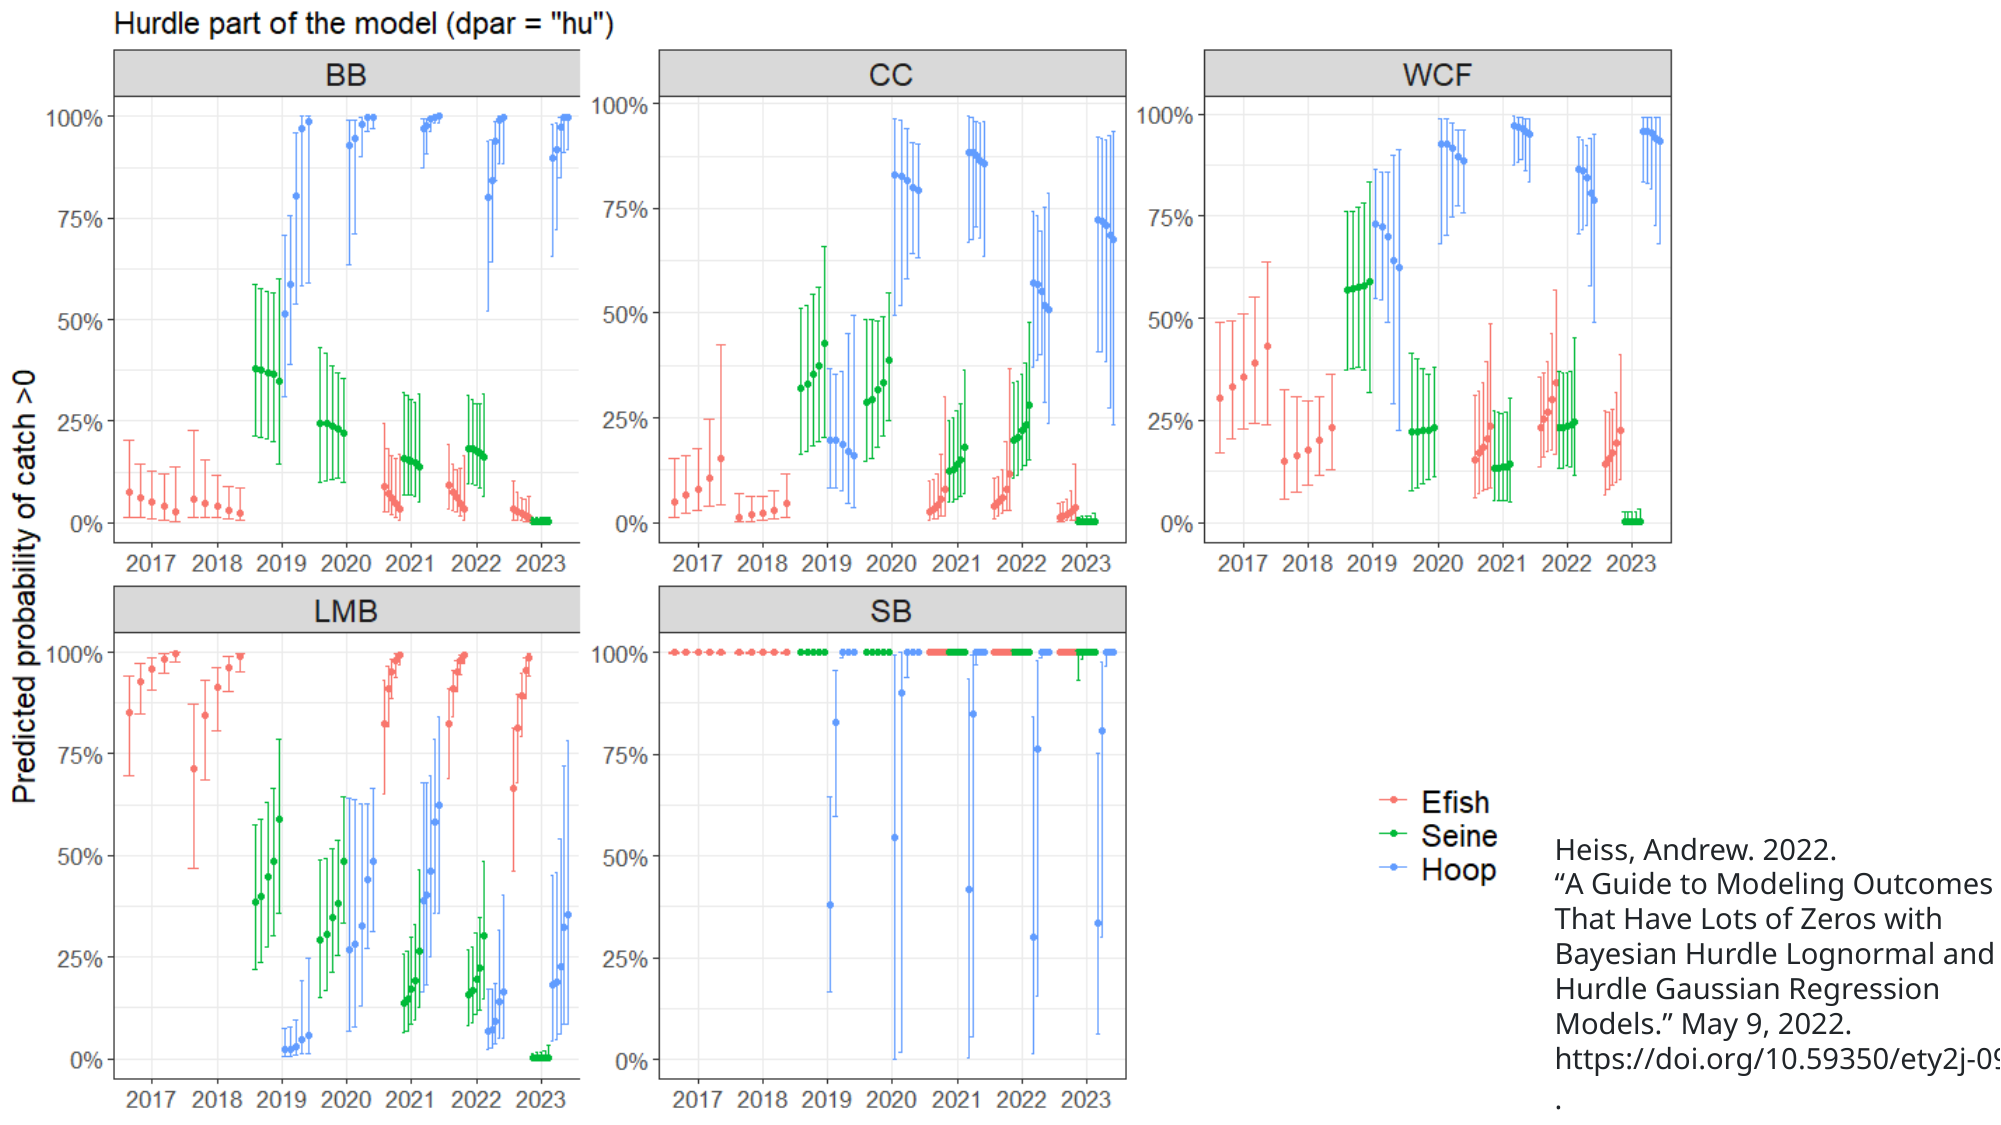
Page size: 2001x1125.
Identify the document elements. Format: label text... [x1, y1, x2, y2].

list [0, 0, 1683, 1122]
text_box Heiss, Andrew. 2022. “A Guide to Modeling Outcomes That Have Lots of Zeros with Bayesian Hurdle Lognormal and Hurdle Gaussian Regression Models.” May 9, 2022. https://doi.org/10.59350/ety2j-09566. [1539, 823, 2000, 1123]
